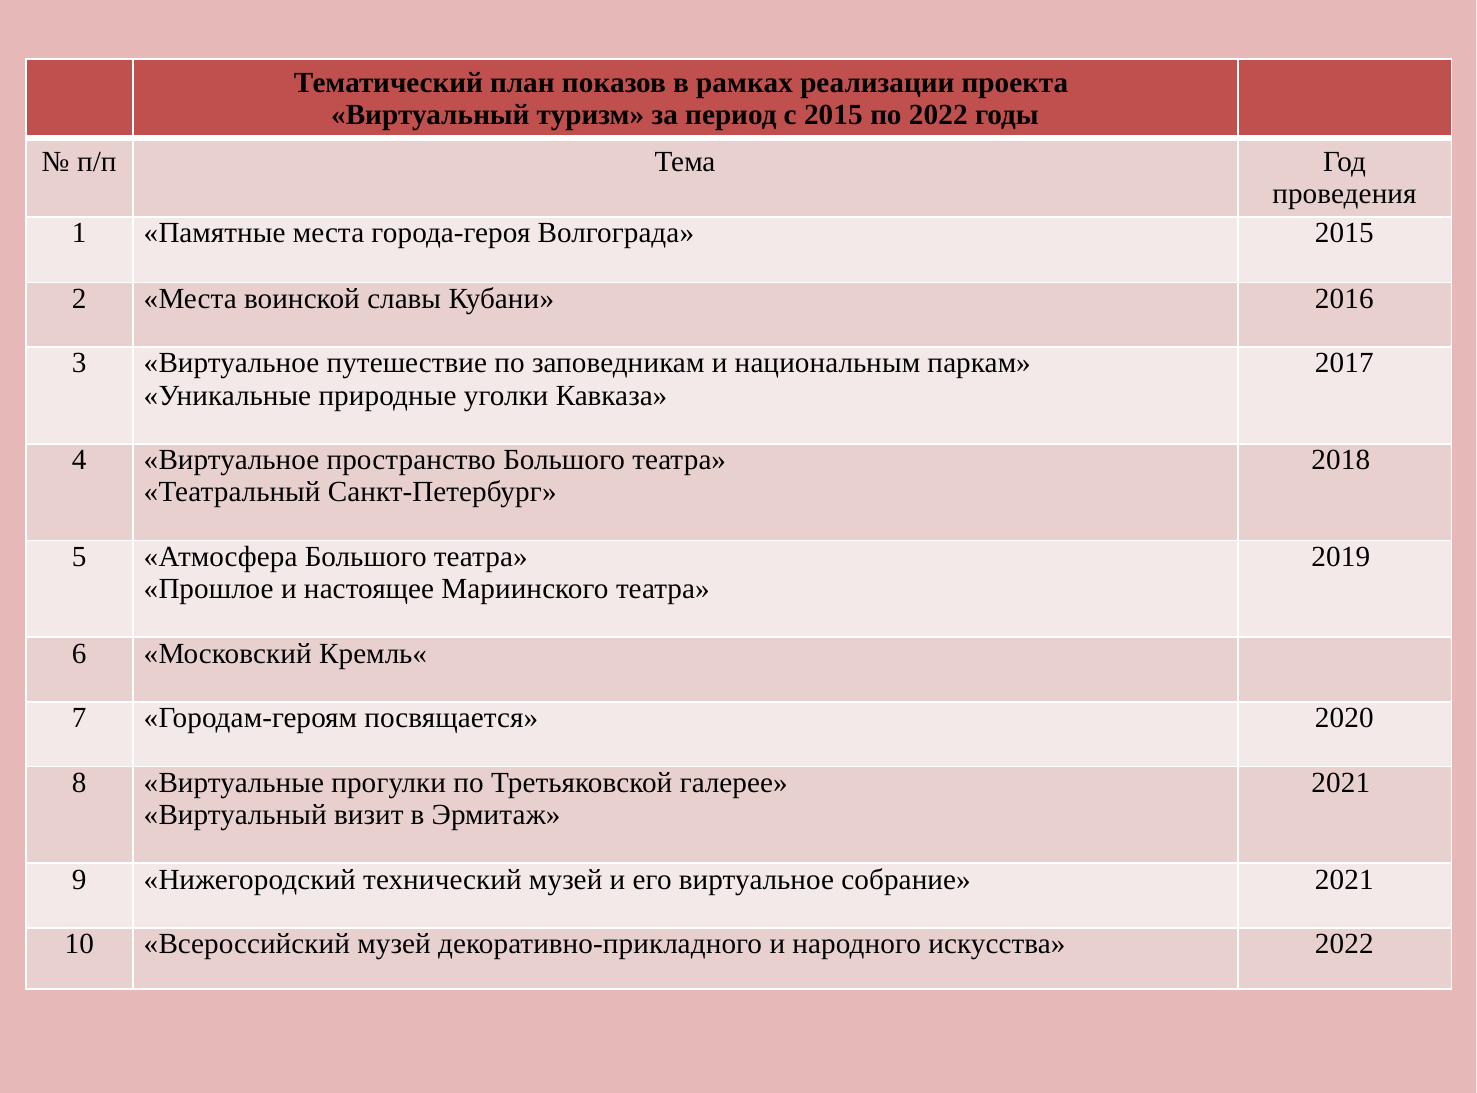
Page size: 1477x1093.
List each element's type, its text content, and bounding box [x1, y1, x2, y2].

table_cell 2021 [1239, 767, 1451, 862]
table_cell «Места воинской славы Кубани» [134, 283, 1237, 346]
table_cell 8 [27, 767, 132, 862]
table_cell 2016 [1239, 283, 1451, 346]
table_cell 2017 [1239, 348, 1451, 443]
table_cell 6 [27, 638, 132, 701]
table_cell 2021 [1239, 864, 1451, 927]
table_cell 3 [27, 348, 132, 443]
table_cell 2022 [1239, 929, 1451, 988]
table_cell «Всероссийский музей декоративно-прикладного и народного искусства» [134, 929, 1237, 988]
table_cell «Виртуальные прогулки по Третьяковской галерее» «Виртуальный визит в Эрмитаж» [134, 767, 1237, 862]
table_cell 2018 [1239, 445, 1451, 540]
table_cell «Виртуальное пространство Большого театра» «Театральный Санкт-Петербург» [134, 445, 1237, 540]
table_cell 2019 [1239, 541, 1451, 636]
table_cell «Виртуальное путешествие по заповедникам и национальным паркам» «Уникальные природные уголки Кавказа» [134, 348, 1237, 443]
table_cell Тема [134, 141, 1237, 216]
table_cell «Московский Кремль« [134, 638, 1237, 701]
table_cell Год проведения [1239, 141, 1451, 216]
table_cell 5 [27, 541, 132, 636]
table_cell 4 [27, 445, 132, 540]
table_cell «Нижегородский технический музей и его виртуальное собрание» [134, 864, 1237, 927]
table_cell 7 [27, 703, 132, 766]
table_cell 9 [27, 864, 132, 927]
table_cell 1 [27, 218, 132, 282]
table_cell № п/п [27, 141, 132, 216]
table_cell «Городам-героям посвящается» [134, 703, 1237, 766]
table_header Тематический план показов в рамках реализации проекта «Виртуальный туризм» за период с 2015 по 2022 годы [134, 60, 1237, 135]
table_cell 2015 [1239, 218, 1451, 282]
table_cell «Памятные места города-героя Волгограда» [134, 218, 1237, 282]
table_cell [1239, 638, 1451, 701]
table_header [1239, 60, 1451, 135]
table_cell 2 [27, 283, 132, 346]
table_cell 2020 [1239, 703, 1451, 766]
table_cell «Атмосфера Большого театра» «Прошлое и настоящее Мариинского театра» [134, 541, 1237, 636]
table_header [27, 60, 132, 135]
table_cell 10 [27, 929, 132, 988]
